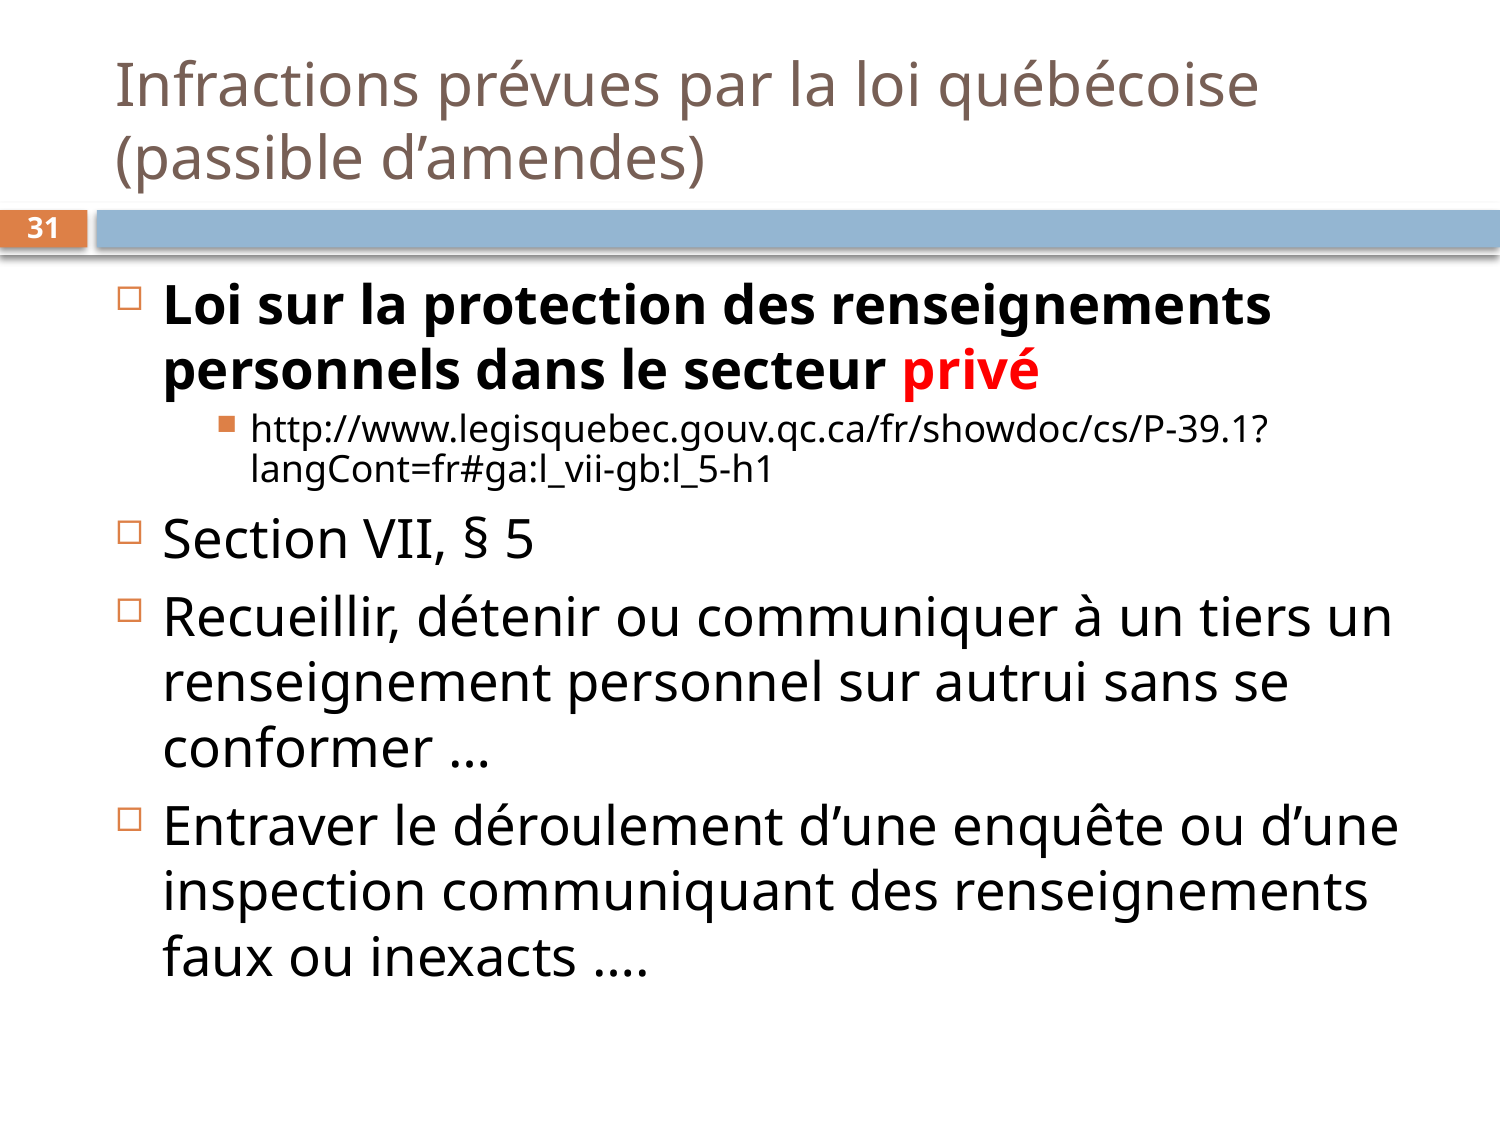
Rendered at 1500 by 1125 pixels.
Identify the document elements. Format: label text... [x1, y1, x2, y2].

slide_number 31 [0, 208, 88, 249]
list Loi sur la protection des renseignements personnels dans le secteur privé http://www.legisquebec.gouv.qc.ca/fr/showdoc/cs/P-39.1?langCont=fr#ga:l_vii-gb:l_5-h1 Section VII, § 5 Recueillir, détenir ou communiquer à un tiers un renseignement personnel sur autrui sans se conformer … Entraver le déroulement d’une enquête ou d’une inspection communiquant des renseignements faux ou inexacts …. [100, 262, 1438, 1000]
title Infractions prévues par la loi québécoise (passible d’amendes) [100, 37, 1438, 200]
